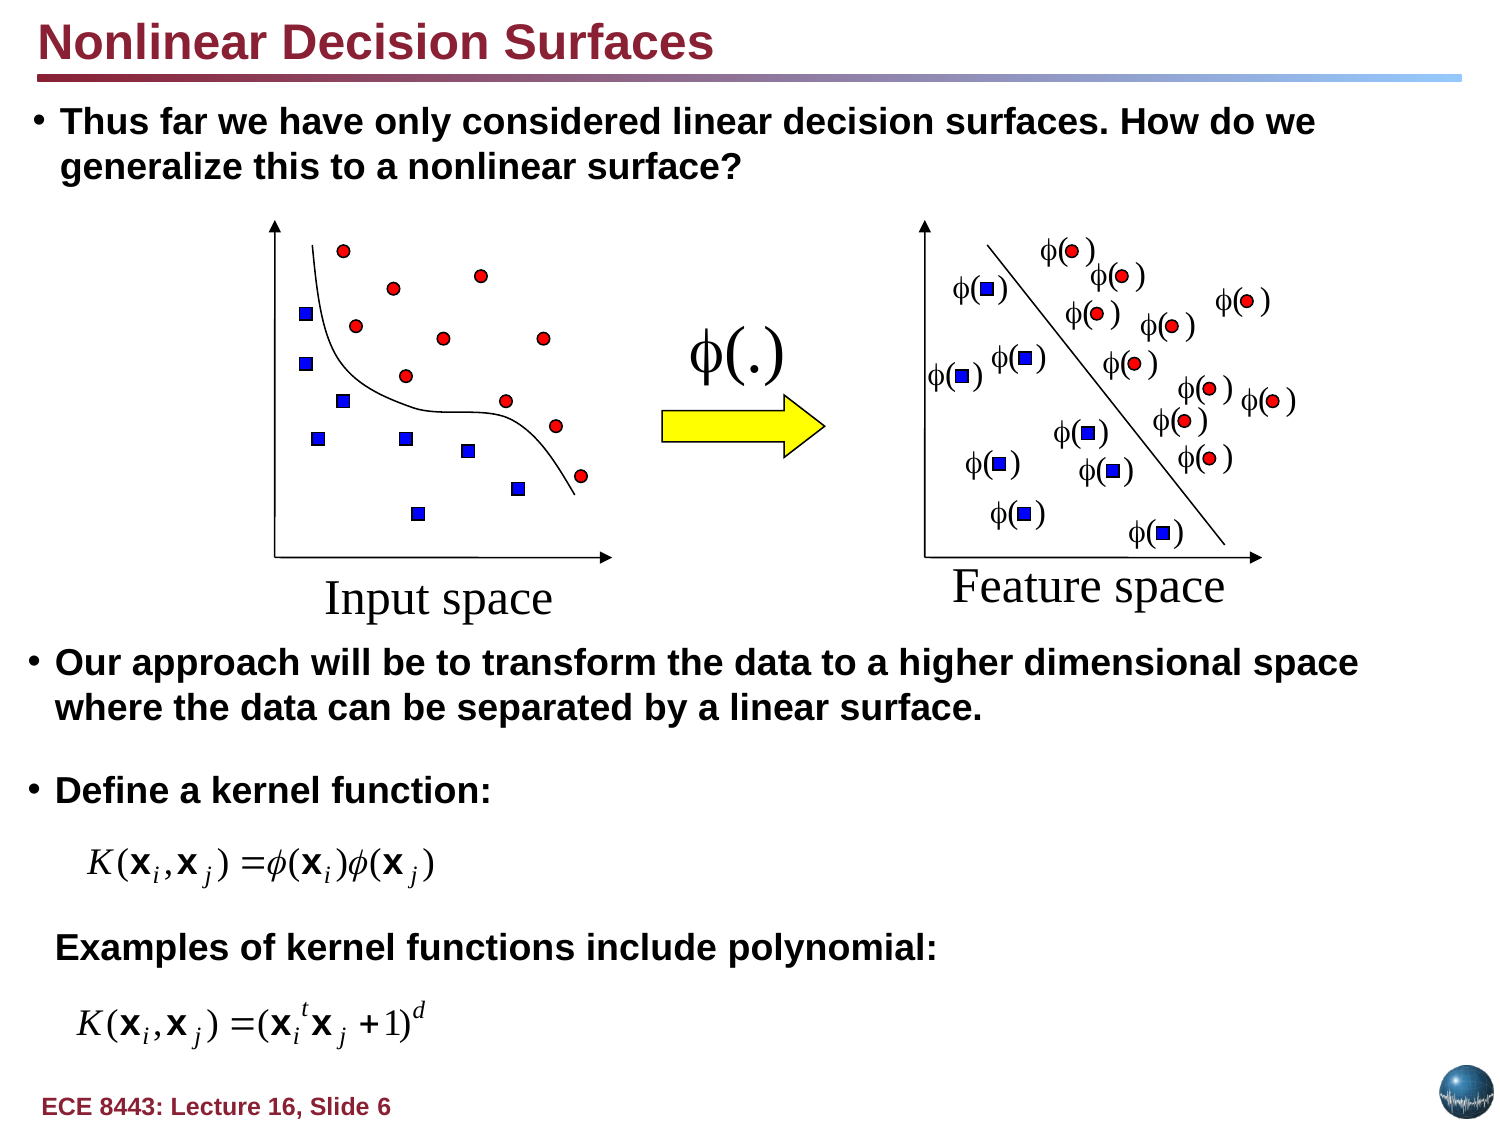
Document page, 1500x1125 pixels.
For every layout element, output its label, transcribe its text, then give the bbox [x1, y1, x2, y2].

picture [1439, 1065, 1494, 1119]
text_box Nonlinear Decision Surfaces [37, 9, 1459, 70]
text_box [71, 991, 433, 1057]
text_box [274, 219, 1313, 633]
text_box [82, 841, 440, 896]
text_box Our approach will be to transform the data to a higher dimensional space where the data can be separated by a linear surface. Define a kernel function: Examples of kernel functions include polynomial: [27, 638, 1460, 969]
text_box Thus far we have only considered linear decision surfaces. How do we generalize this to a nonlinear surface? [32, 96, 1465, 187]
